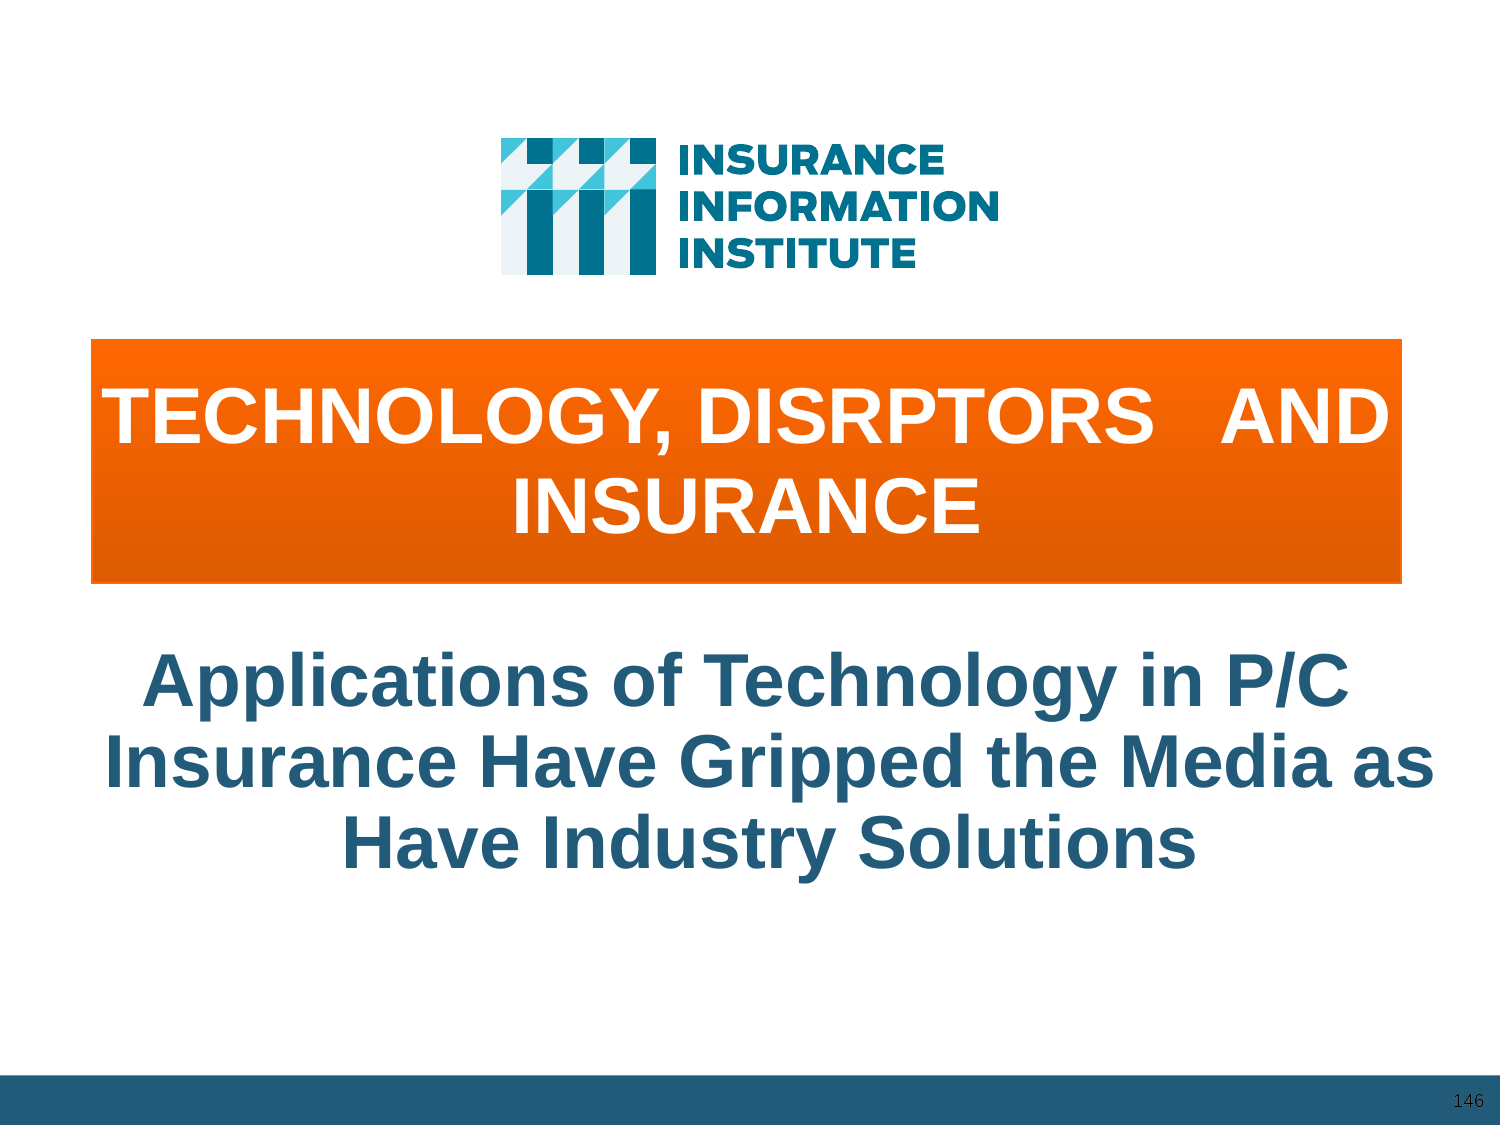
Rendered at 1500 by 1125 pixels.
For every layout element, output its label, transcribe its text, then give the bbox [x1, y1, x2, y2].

slide_number 146 [1410, 1091, 1485, 1112]
title TECHNOLOGY, DISRPTORS AND INSURANCE [91, 339, 1402, 584]
text_box Applications of Technology in P/C Insurance Have Gripped the Media as Have Industry Solutions [35, 634, 1458, 892]
text_box [0, 1075, 1500, 1125]
picture [500, 137, 998, 275]
